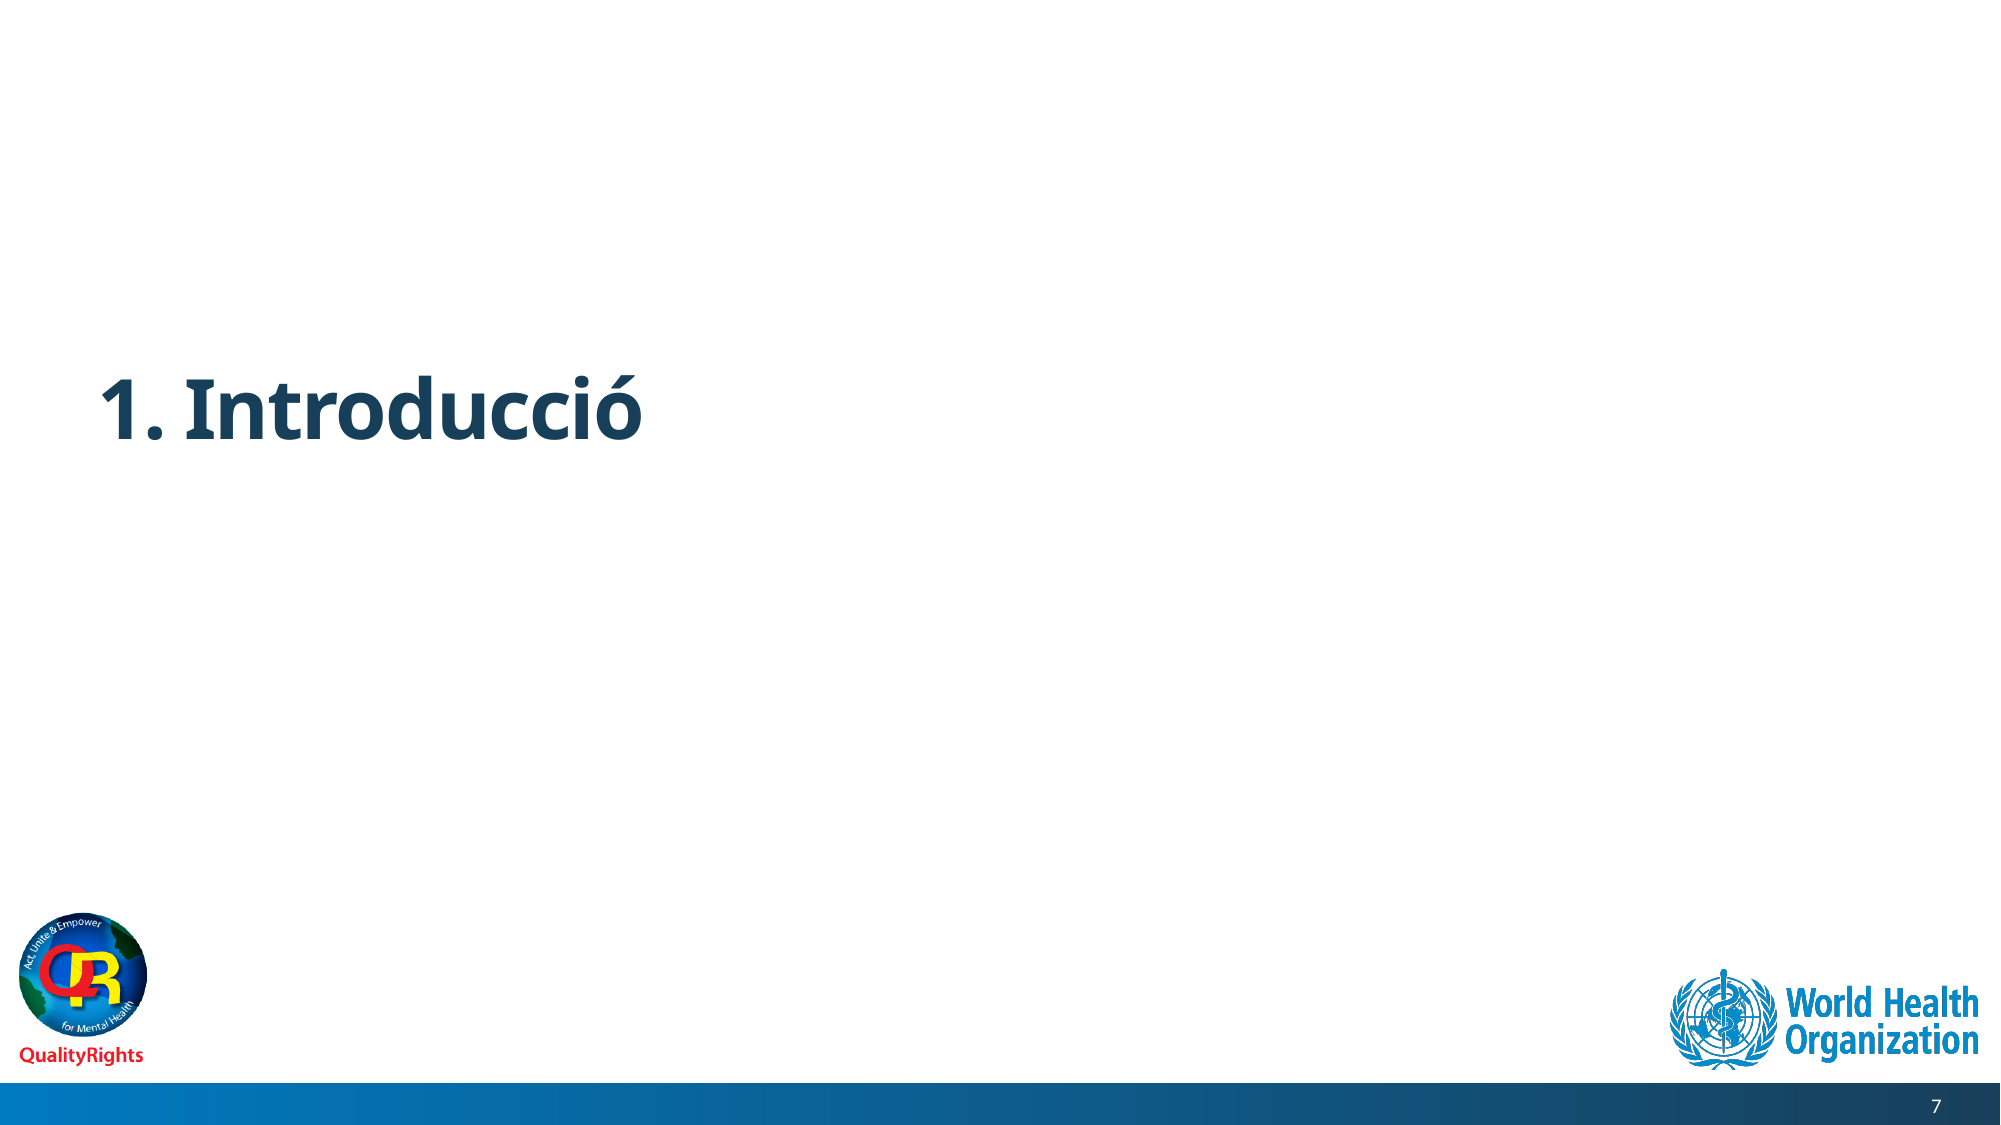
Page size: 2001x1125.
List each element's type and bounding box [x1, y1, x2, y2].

picture [1744, 1003, 1751, 1016]
picture [1750, 987, 1762, 1003]
picture [1747, 992, 1758, 1016]
picture [1711, 995, 1721, 1004]
picture [1689, 993, 1706, 1016]
picture [1706, 1038, 1722, 1046]
picture [1692, 1031, 1700, 1042]
picture [1732, 969, 1978, 1070]
picture [1738, 1019, 1744, 1030]
picture [1683, 987, 1697, 1047]
picture [1704, 1019, 1711, 1031]
picture [1701, 1042, 1722, 1054]
picture [1670, 987, 1680, 1010]
picture [1716, 1064, 1731, 1070]
picture [1701, 987, 1710, 992]
picture [1742, 1019, 1751, 1034]
picture [1747, 1019, 1758, 1041]
picture [1805, 987, 1811, 1002]
picture [1958, 1000, 1962, 1012]
picture [1821, 1000, 1826, 1012]
picture [1758, 1004, 1765, 1035]
list [0, 247, 1834, 987]
picture [1698, 1047, 1750, 1060]
picture [1792, 987, 1797, 1004]
picture [0, 987, 162, 1080]
picture [1704, 1004, 1712, 1015]
picture [1670, 1030, 1715, 1070]
picture [1711, 1031, 1722, 1038]
picture [1725, 1042, 1747, 1054]
